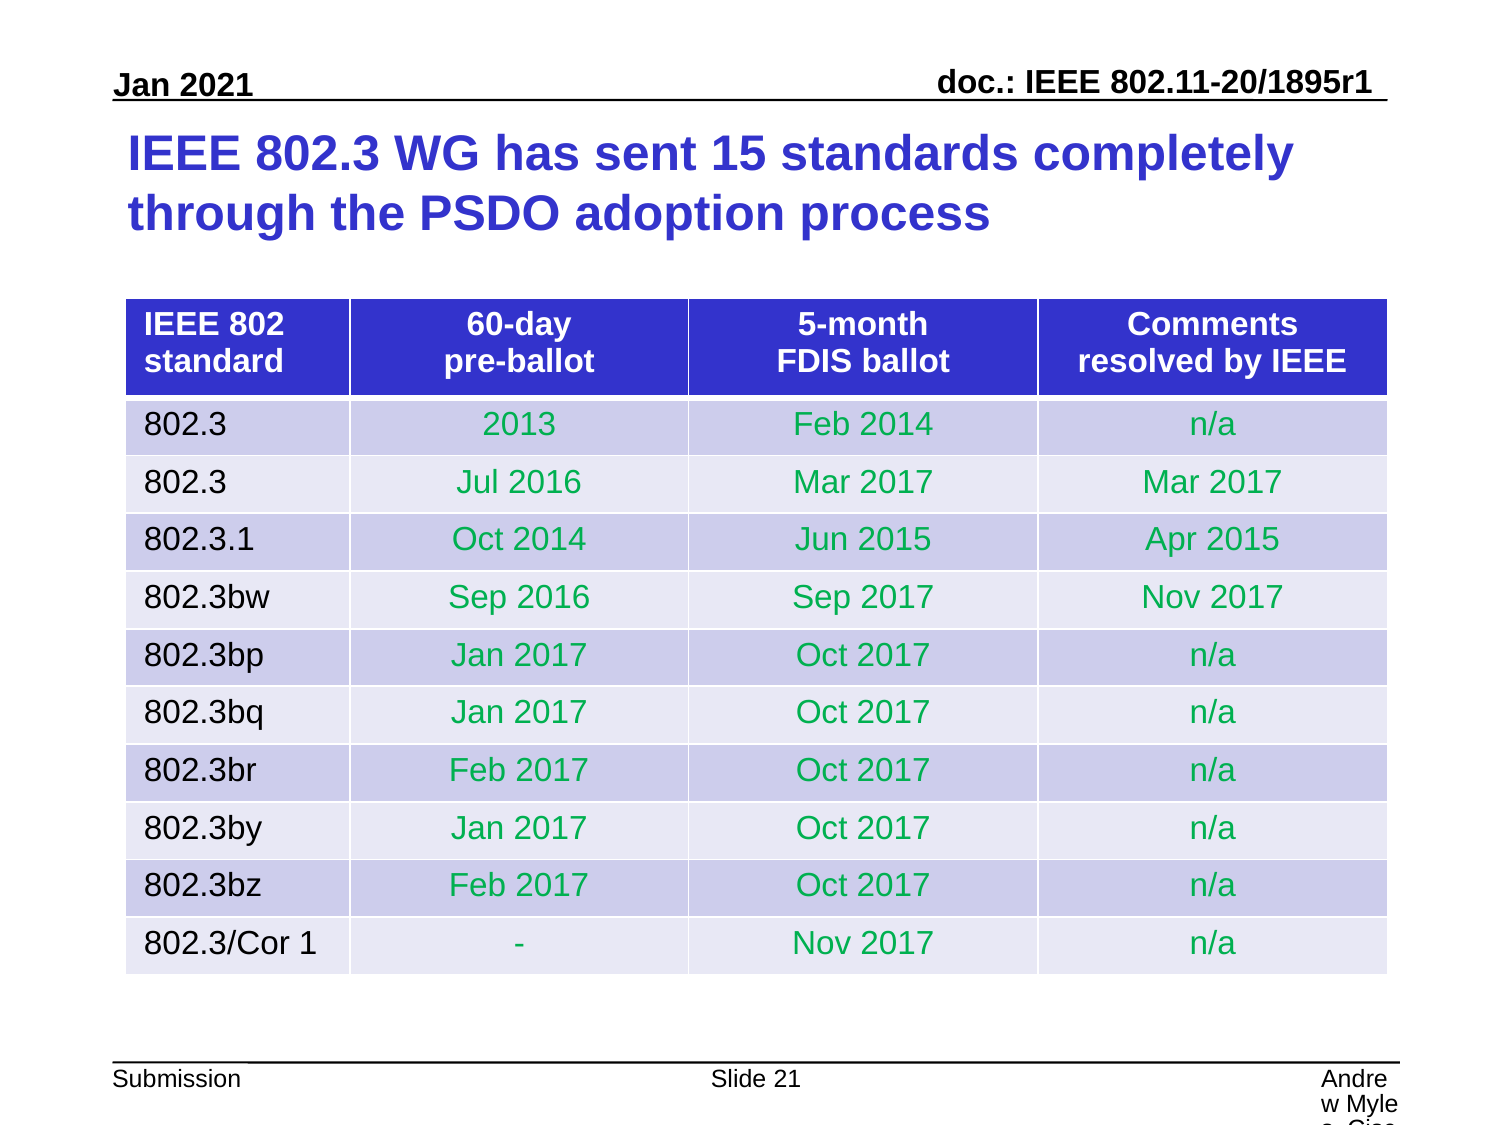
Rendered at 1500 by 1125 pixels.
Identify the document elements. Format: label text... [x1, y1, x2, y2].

table_cell 802.3.1 [126, 514, 349, 570]
table_cell n/a [1039, 401, 1387, 455]
table_cell n/a [1039, 803, 1387, 859]
table_cell Feb 2017 [351, 745, 688, 801]
table_cell 2013 [351, 401, 688, 455]
table_cell Oct 2017 [689, 630, 1037, 685]
table_cell Sep 2016 [351, 572, 688, 628]
table_cell Nov 2017 [689, 918, 1037, 974]
table_cell - [351, 918, 688, 974]
table_cell Mar 2017 [689, 456, 1037, 512]
table_cell 802.3br [126, 745, 349, 801]
table_cell Jan 2017 [351, 630, 688, 685]
table_header Comments resolved by IEEE [1039, 299, 1387, 395]
table_cell 802.3bq [126, 687, 349, 743]
table_cell Oct 2017 [689, 803, 1037, 859]
table_header IEEE 802 standard [126, 299, 349, 395]
table_cell Sep 2017 [689, 572, 1037, 628]
slide_number Slide 21 [709, 1061, 803, 1093]
table_cell n/a [1039, 745, 1387, 801]
table_cell 802.3bp [126, 630, 349, 685]
footer Andrew Myles, Cisco [1320, 1061, 1402, 1093]
table_cell 802.3bw [126, 572, 349, 628]
table_cell Oct 2017 [689, 860, 1037, 916]
table_cell Apr 2015 [1039, 514, 1387, 570]
title IEEE 802.3 WG has sent 15 standards completely through the PSDO adoption process [112, 112, 1388, 288]
table_cell 802.3bz [126, 860, 349, 916]
table_cell Oct 2017 [689, 687, 1037, 743]
table_cell Mar 2017 [1039, 456, 1387, 512]
table_cell n/a [1039, 687, 1387, 743]
table_header 5-month FDIS ballot [689, 299, 1037, 395]
table_cell Feb 2017 [351, 860, 688, 916]
table_cell 802.3 [126, 401, 349, 455]
table_cell n/a [1039, 630, 1387, 685]
table_header 60-day pre-ballot [351, 299, 688, 395]
table_cell n/a [1039, 860, 1387, 916]
table_cell Oct 2017 [689, 745, 1037, 801]
table_cell Jul 2016 [351, 456, 688, 512]
table_cell Jan 2017 [351, 687, 688, 743]
table_cell 802.3/Cor 1 [126, 918, 349, 974]
table_cell 802.3 [126, 456, 349, 512]
table_cell Jun 2015 [689, 514, 1037, 570]
table_cell Nov 2017 [1039, 572, 1387, 628]
table_cell Feb 2014 [689, 401, 1037, 455]
table_cell Jan 2017 [351, 803, 688, 859]
table_cell n/a [1039, 918, 1387, 974]
table_cell Oct 2014 [351, 514, 688, 570]
table_cell 802.3by [126, 803, 349, 859]
